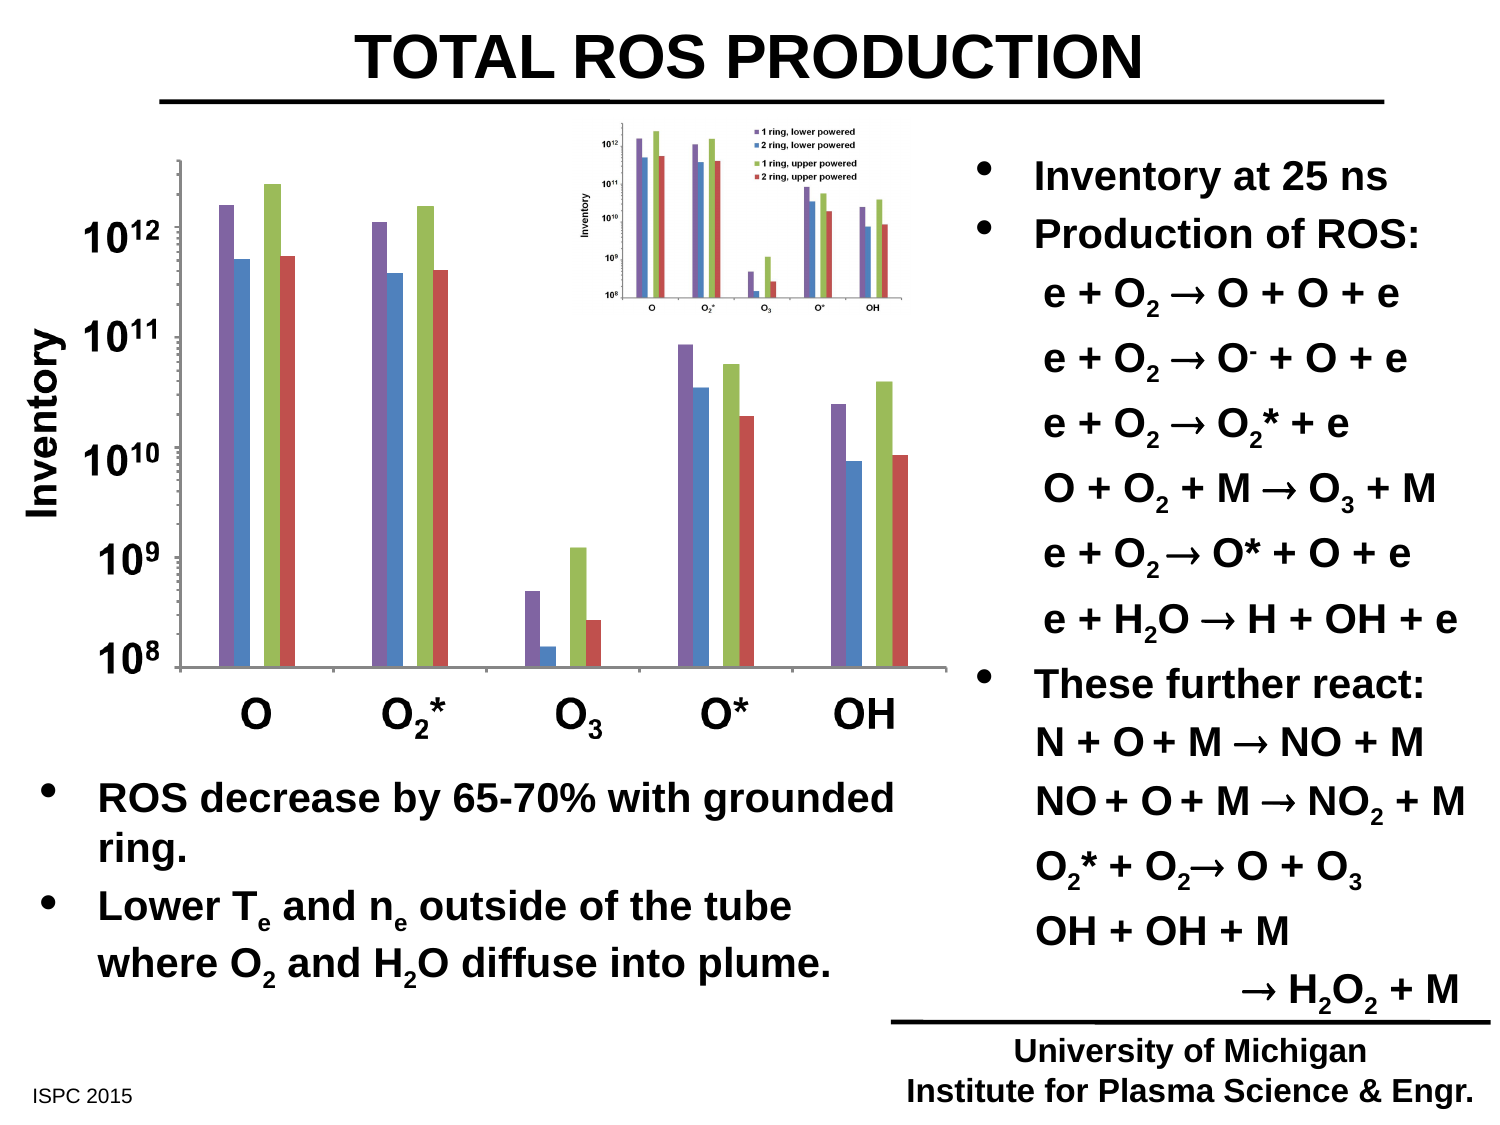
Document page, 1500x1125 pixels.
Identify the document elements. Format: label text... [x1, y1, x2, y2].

text_box Inventory at 25 ns Production of ROS: e + O2  O + O + e e + O2  O- + O + e e + O2  O2* + e O + O2 + M  O3 + M e + O2  O* + O + e e + H2O  H + OH + e These further react: N + O + M  NO + M NO + O + M  NO2 + M O2* + O2 O + O3 OH + OH + M  H2O2 + M [962, 141, 1495, 1012]
title TOTAL ROS PRODUCTION [41, 0, 1459, 148]
text_box ISPC 2015 [17, 1078, 159, 1116]
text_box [881, 1021, 1500, 1118]
picture [17, 117, 963, 740]
text_box ROS decrease by 65-70% with grounded ring. Lower Te and ne outside of the tube where O2 and H2O diffuse into plume. [26, 763, 916, 1001]
